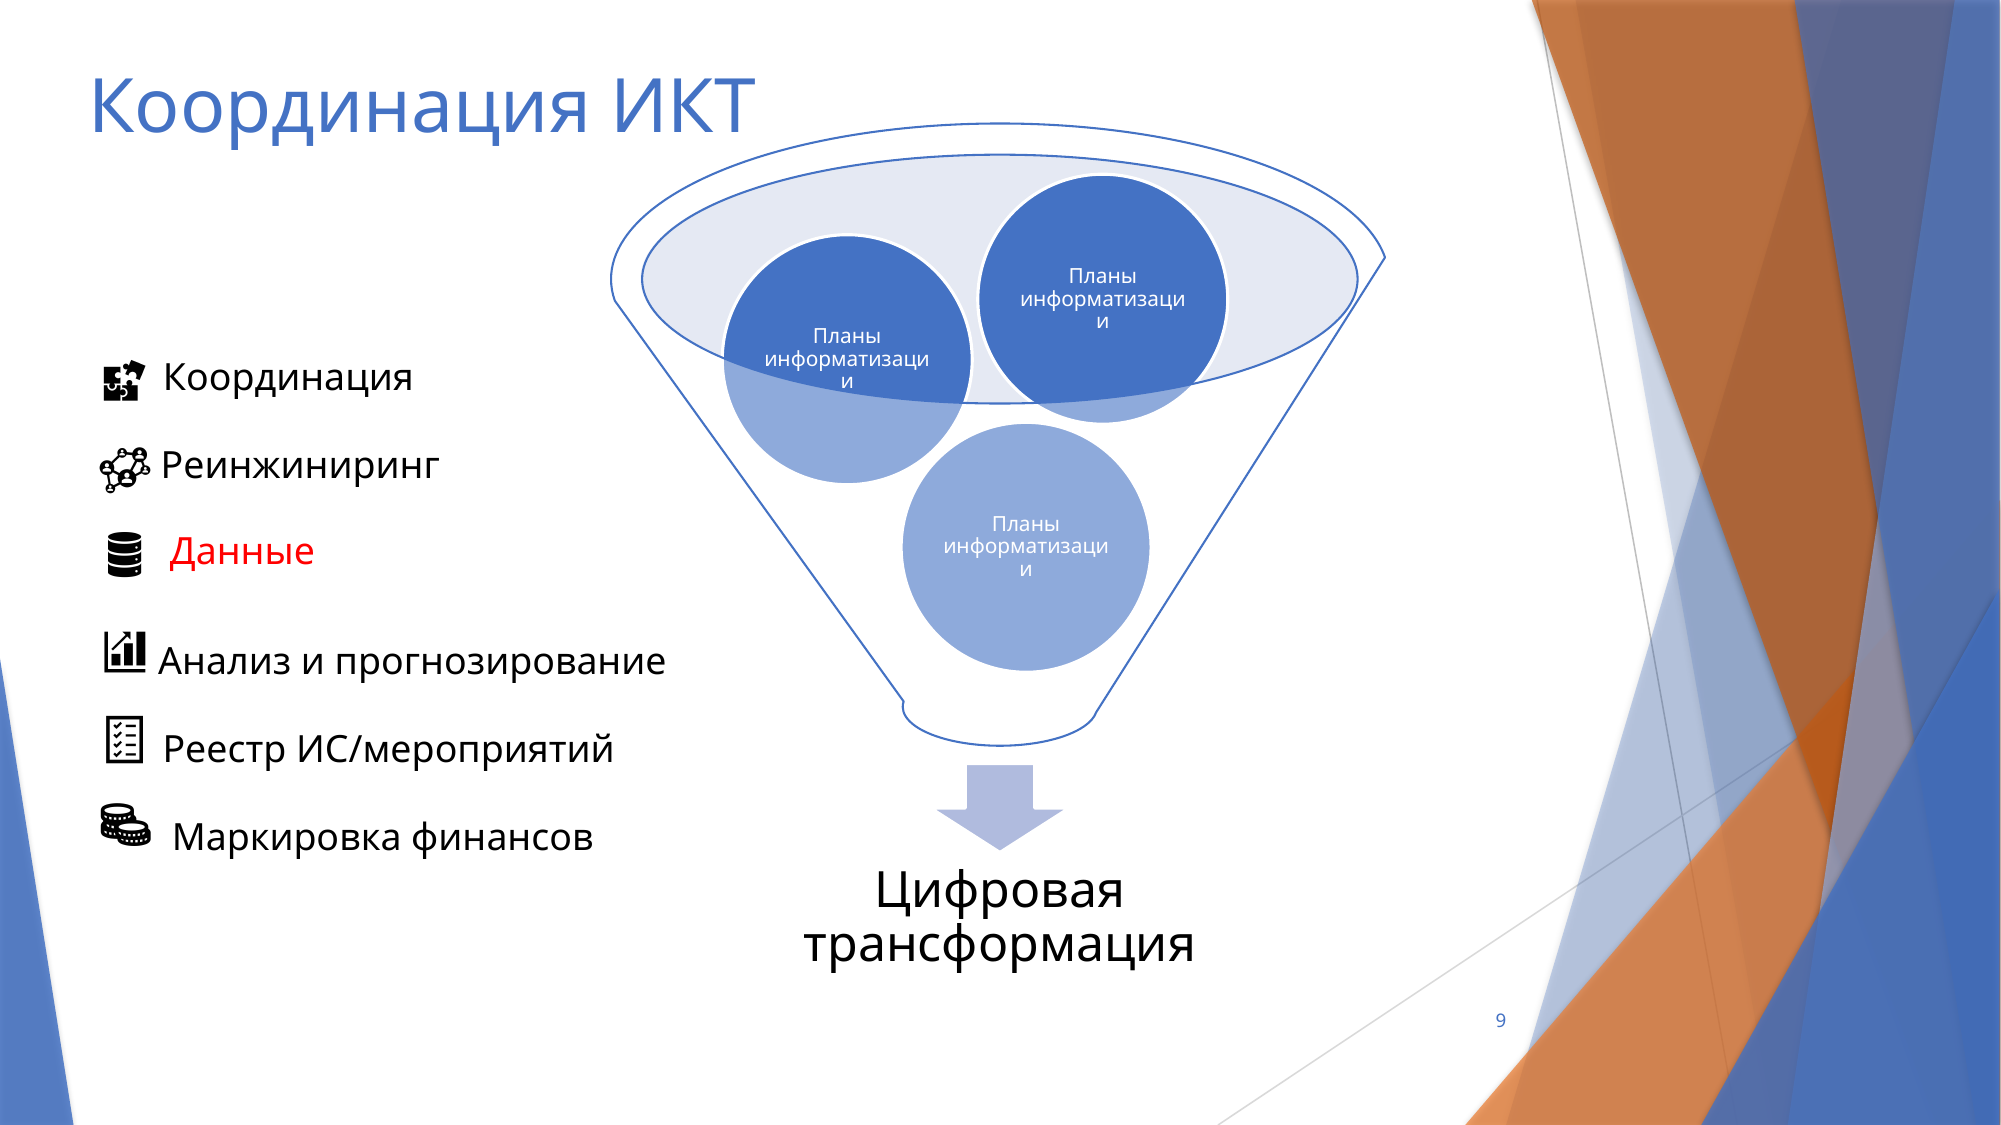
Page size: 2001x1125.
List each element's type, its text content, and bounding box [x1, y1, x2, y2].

text_box Маркировка финансов [157, 805, 327, 866]
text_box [332, 117, 1668, 1008]
text_box Реинжиниринг [145, 433, 327, 494]
text_box Реестр ИС/мероприятий [147, 717, 327, 778]
picture [96, 351, 154, 409]
title Координация ИКТ [73, 50, 1484, 170]
picture [96, 441, 154, 499]
text_box Анализ и прогнозирование [143, 629, 327, 690]
picture [96, 525, 154, 583]
slide_number 9 [1409, 1017, 1522, 1051]
picture [96, 796, 154, 854]
picture [96, 623, 154, 681]
text_box Данные [154, 519, 327, 580]
text_box Координация [148, 345, 327, 406]
picture [96, 711, 154, 769]
